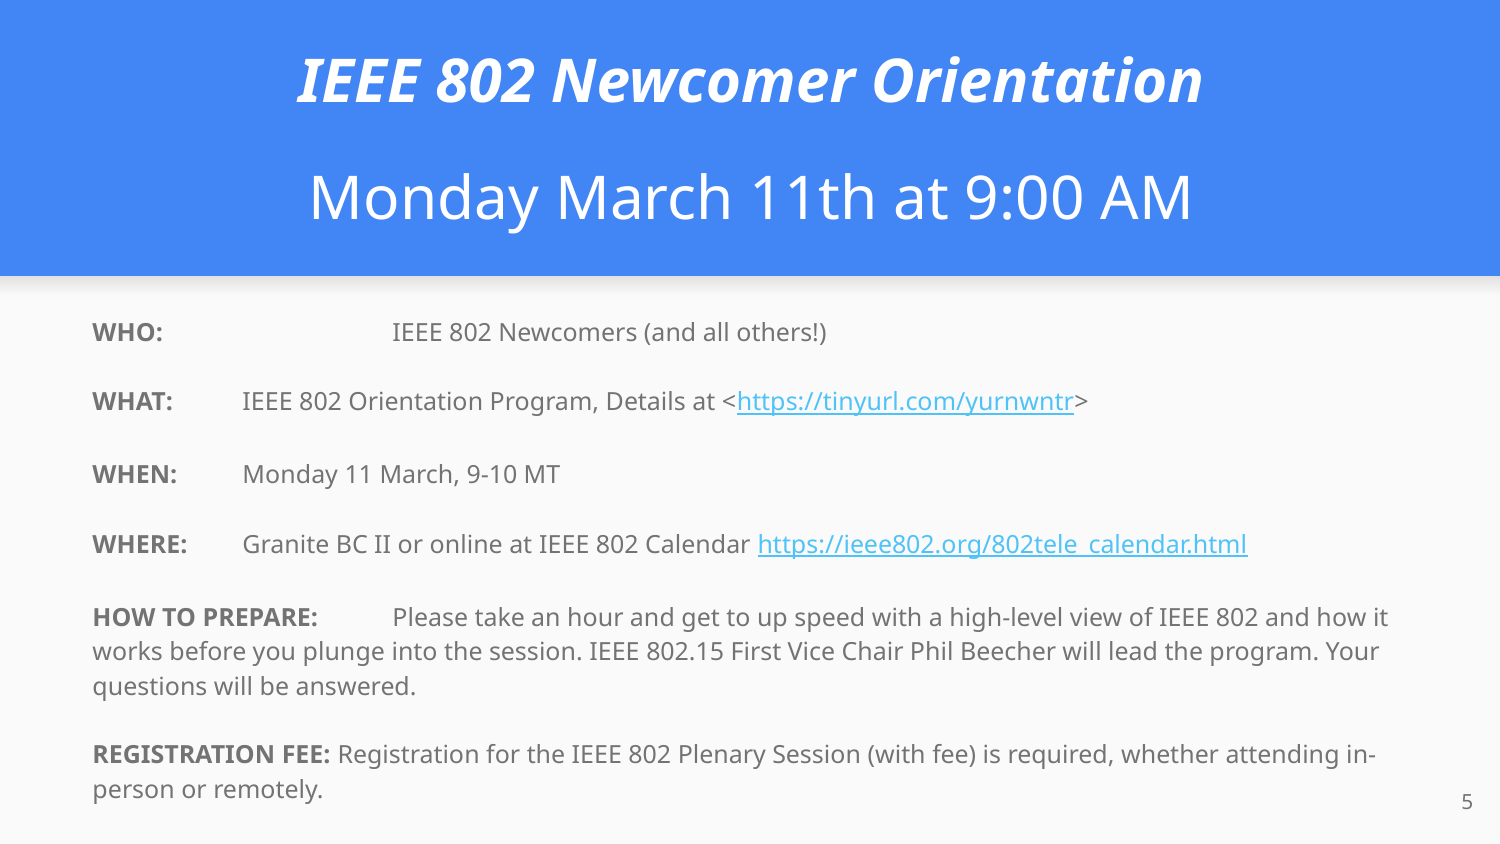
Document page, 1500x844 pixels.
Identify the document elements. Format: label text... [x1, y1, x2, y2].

slide_number 5 [1398, 770, 1489, 835]
title IEEE 802 Newcomer Orientation Monday March 11th at 9:00 AM [77, 14, 1427, 248]
list WHO: IEEE 802 Newcomers (and all others!) WHAT: IEEE 802 Orientation Program, Details at <https://tinyurl.com/yurnwntr> WHEN: Monday 11 March, 9-10 MT WHERE: Granite BC II or online at IEEE 802 Calendar https://ieee802.org/802tele_calendar.html HOW TO PREPARE: Please take an hour and get to up speed with a high-level view of IEEE 802 and how it works before you plunge into the session. IEEE 802.15 First Vice Chair Phil Beecher will lead the program. Your questions will be answered. REGISTRATION FEE: Registration for the IEEE 802 Plenary Session (with fee) is required, whether attending in-person or remotely. [77, 296, 1455, 835]
